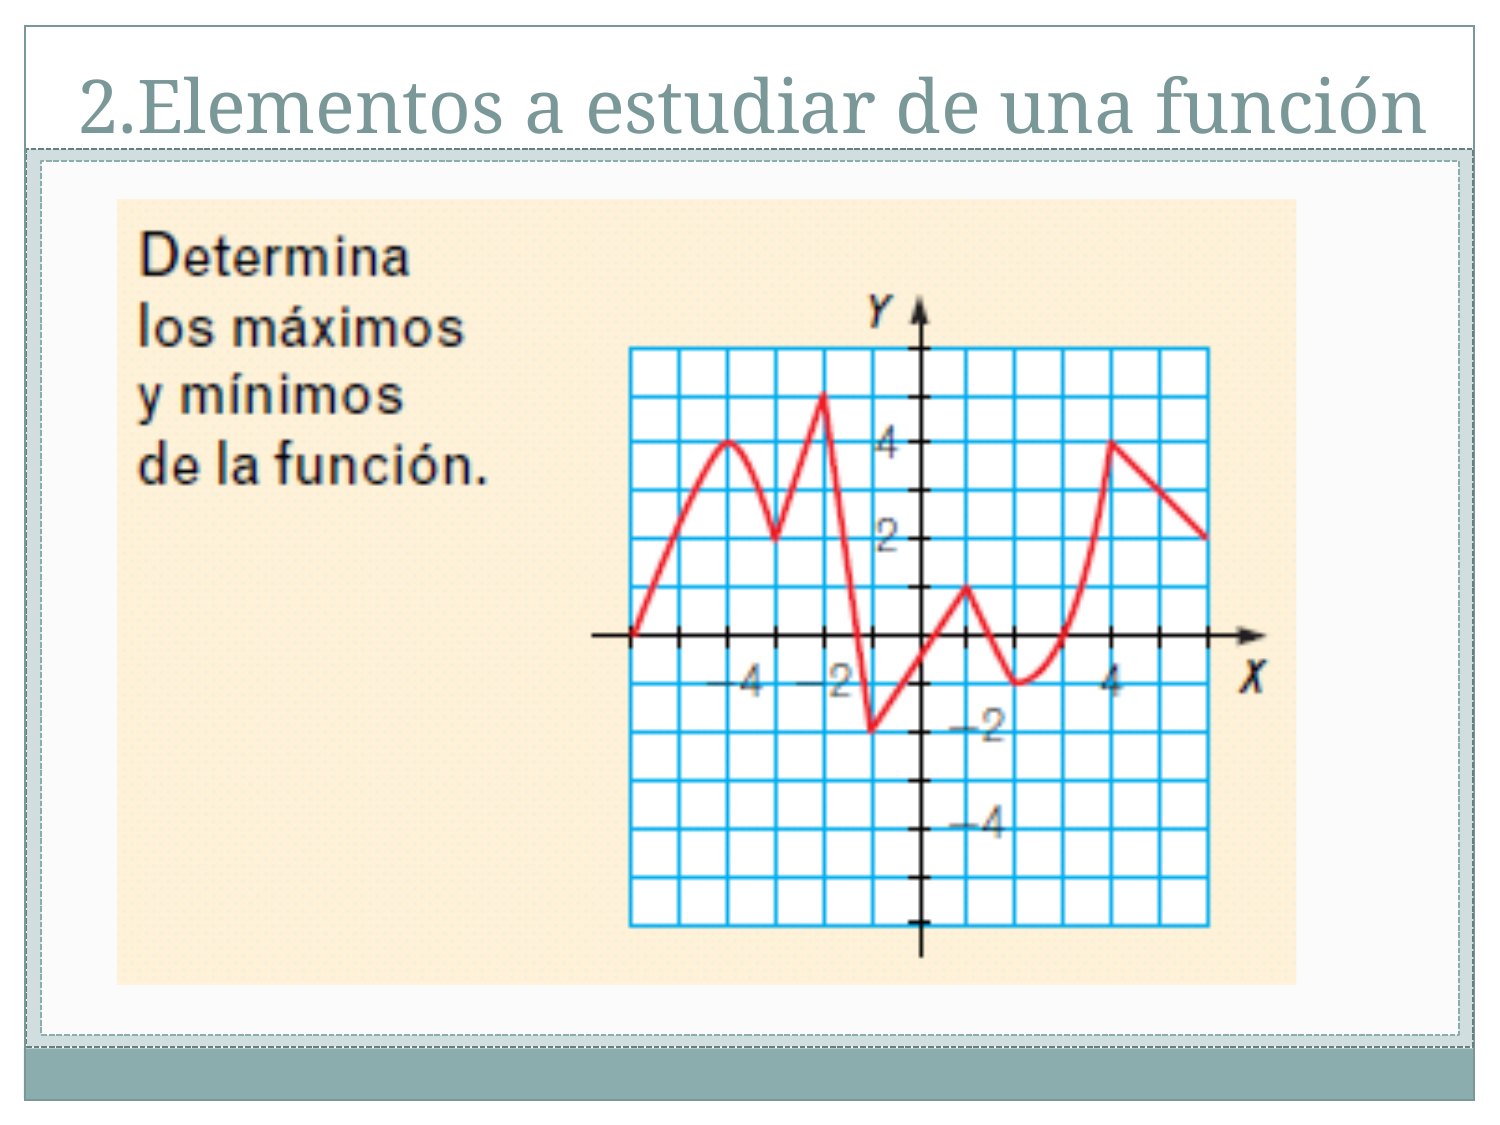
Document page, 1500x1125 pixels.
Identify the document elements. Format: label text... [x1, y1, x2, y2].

picture [116, 198, 1297, 985]
title 2.Elementos a estudiar de una función [53, 30, 1454, 156]
